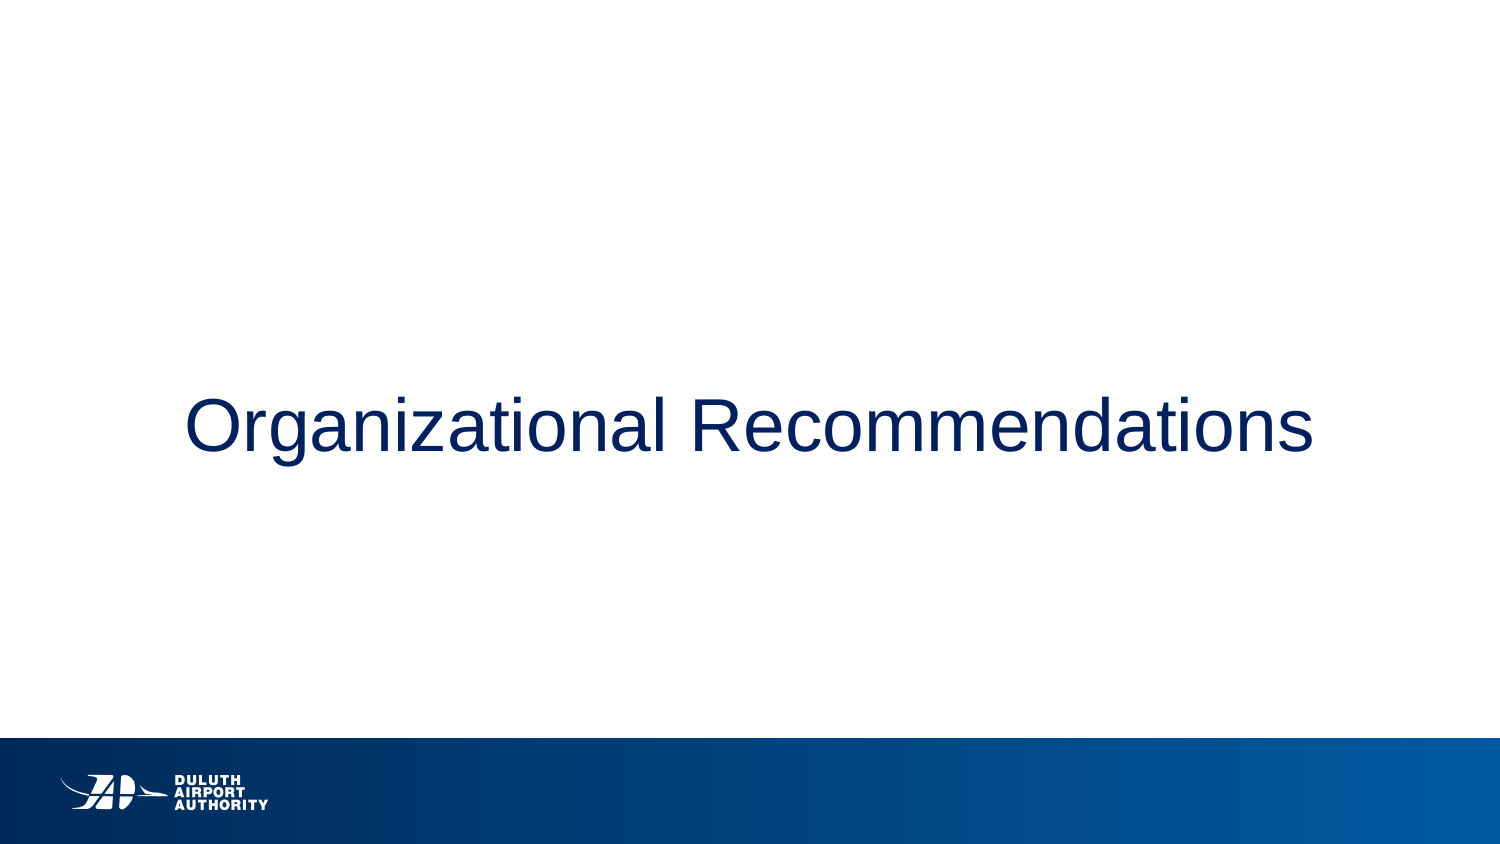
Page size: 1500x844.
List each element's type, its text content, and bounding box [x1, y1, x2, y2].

picture [51, 763, 285, 821]
title Organizational Recommendations [51, 352, 1449, 491]
